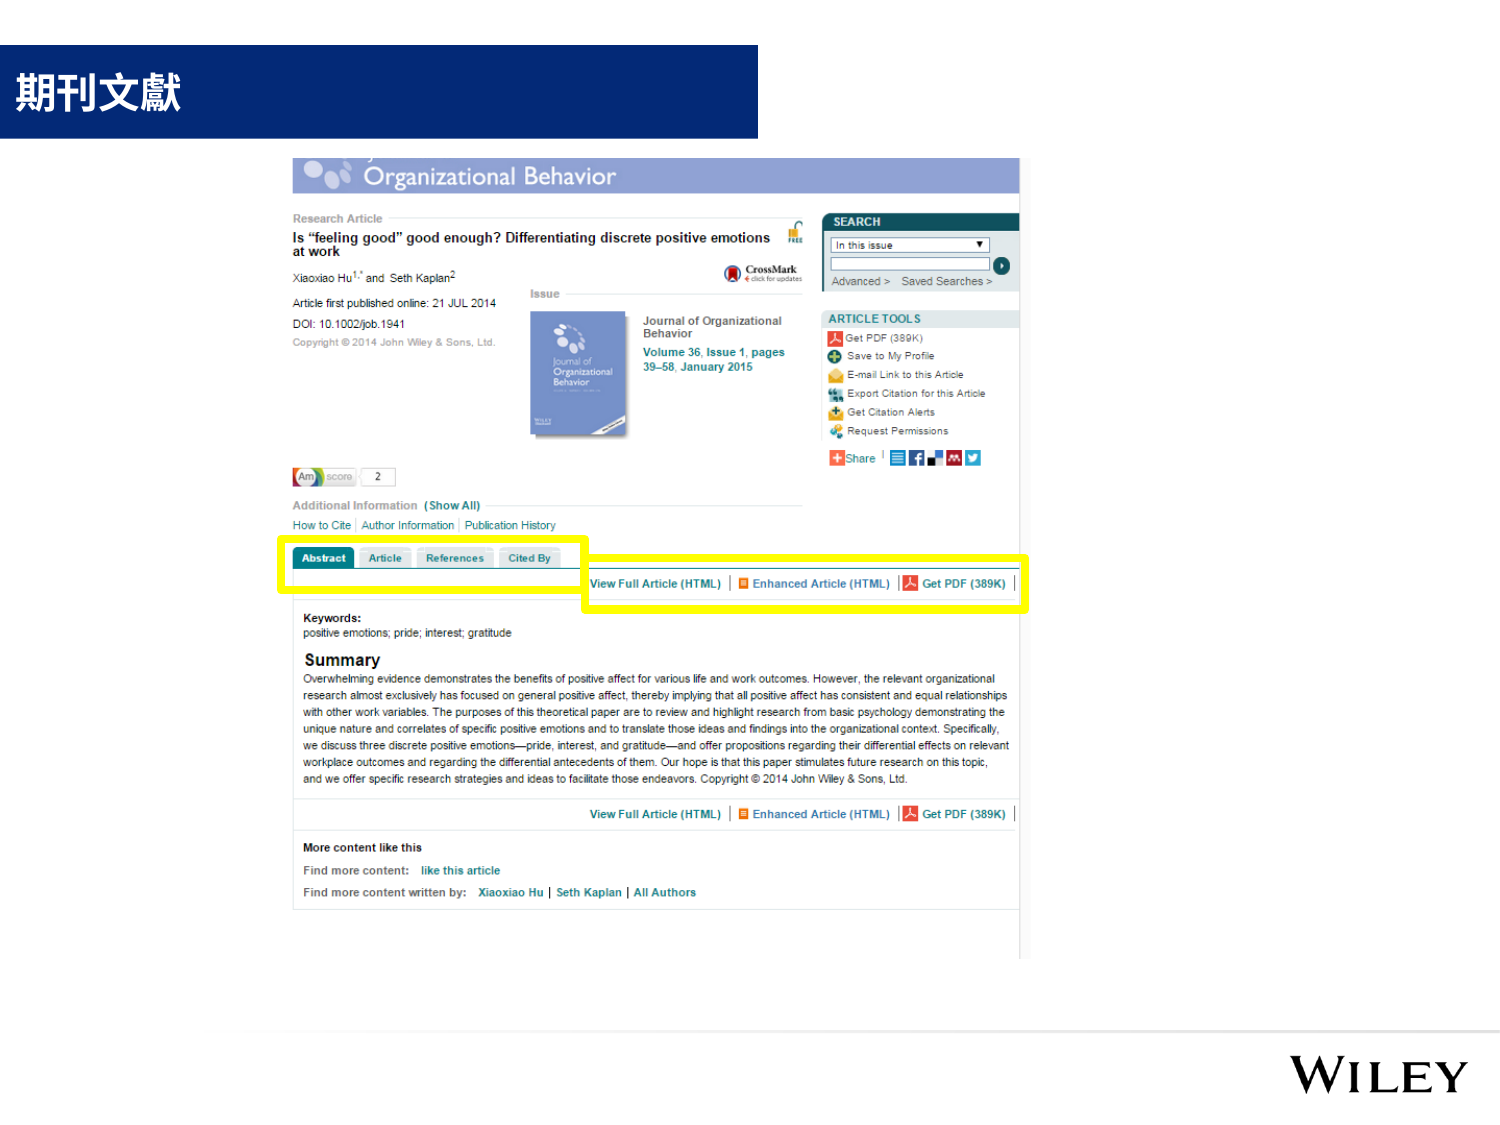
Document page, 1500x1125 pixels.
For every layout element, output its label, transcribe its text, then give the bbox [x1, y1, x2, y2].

picture [273, 158, 1031, 959]
picture [0, 1030, 1500, 1125]
text_box 期刊文獻 [0, 45, 758, 139]
